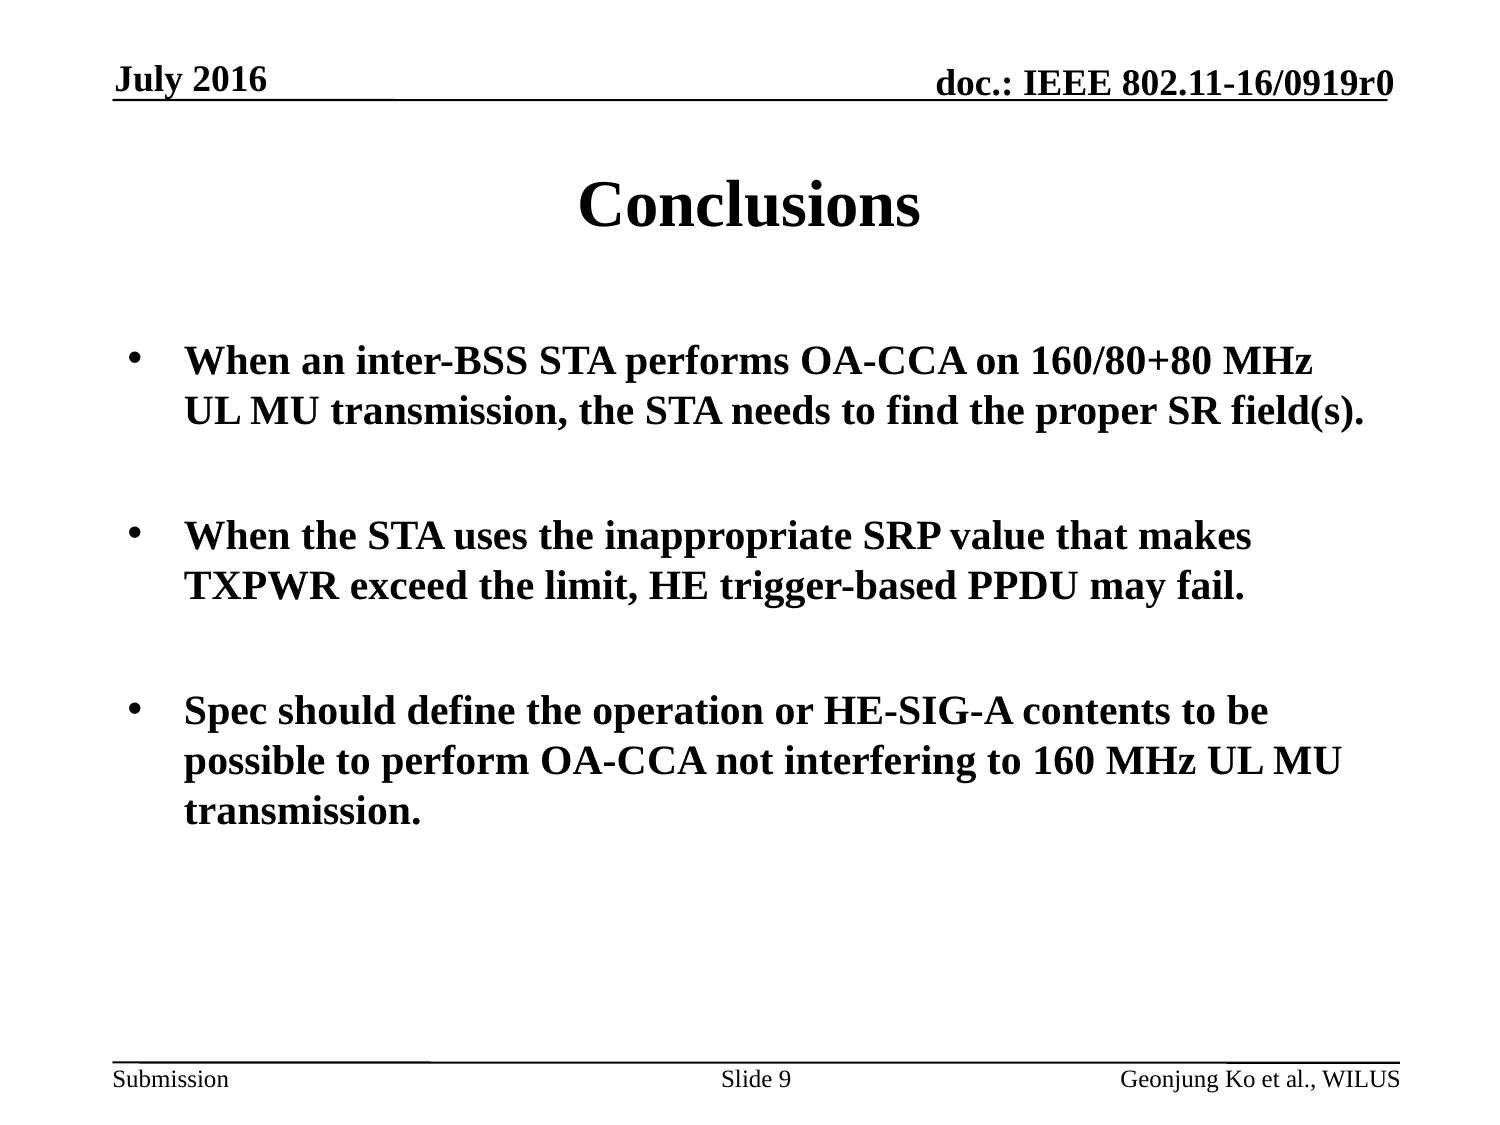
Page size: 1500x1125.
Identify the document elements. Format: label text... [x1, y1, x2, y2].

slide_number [114, 54, 423, 100]
title Conclusions [112, 112, 1388, 288]
list When an inter-BSS STA performs OA-CCA on 160/80+80 MHz UL MU transmission, the STA needs to find the proper SR field(s). When the STA uses the inappropriate SRP value that makes TXPWR exceed the limit, HE trigger-based PPDU may fail. Spec should define the operation or HE-SIG-A contents to be possible to perform OA-CCA not interfering to 160 MHz UL MU transmission. [112, 324, 1388, 1000]
slide_number Slide 9 [712, 1061, 800, 1123]
footer Geonjung Ko et al., WILUS [878, 1061, 1402, 1093]
